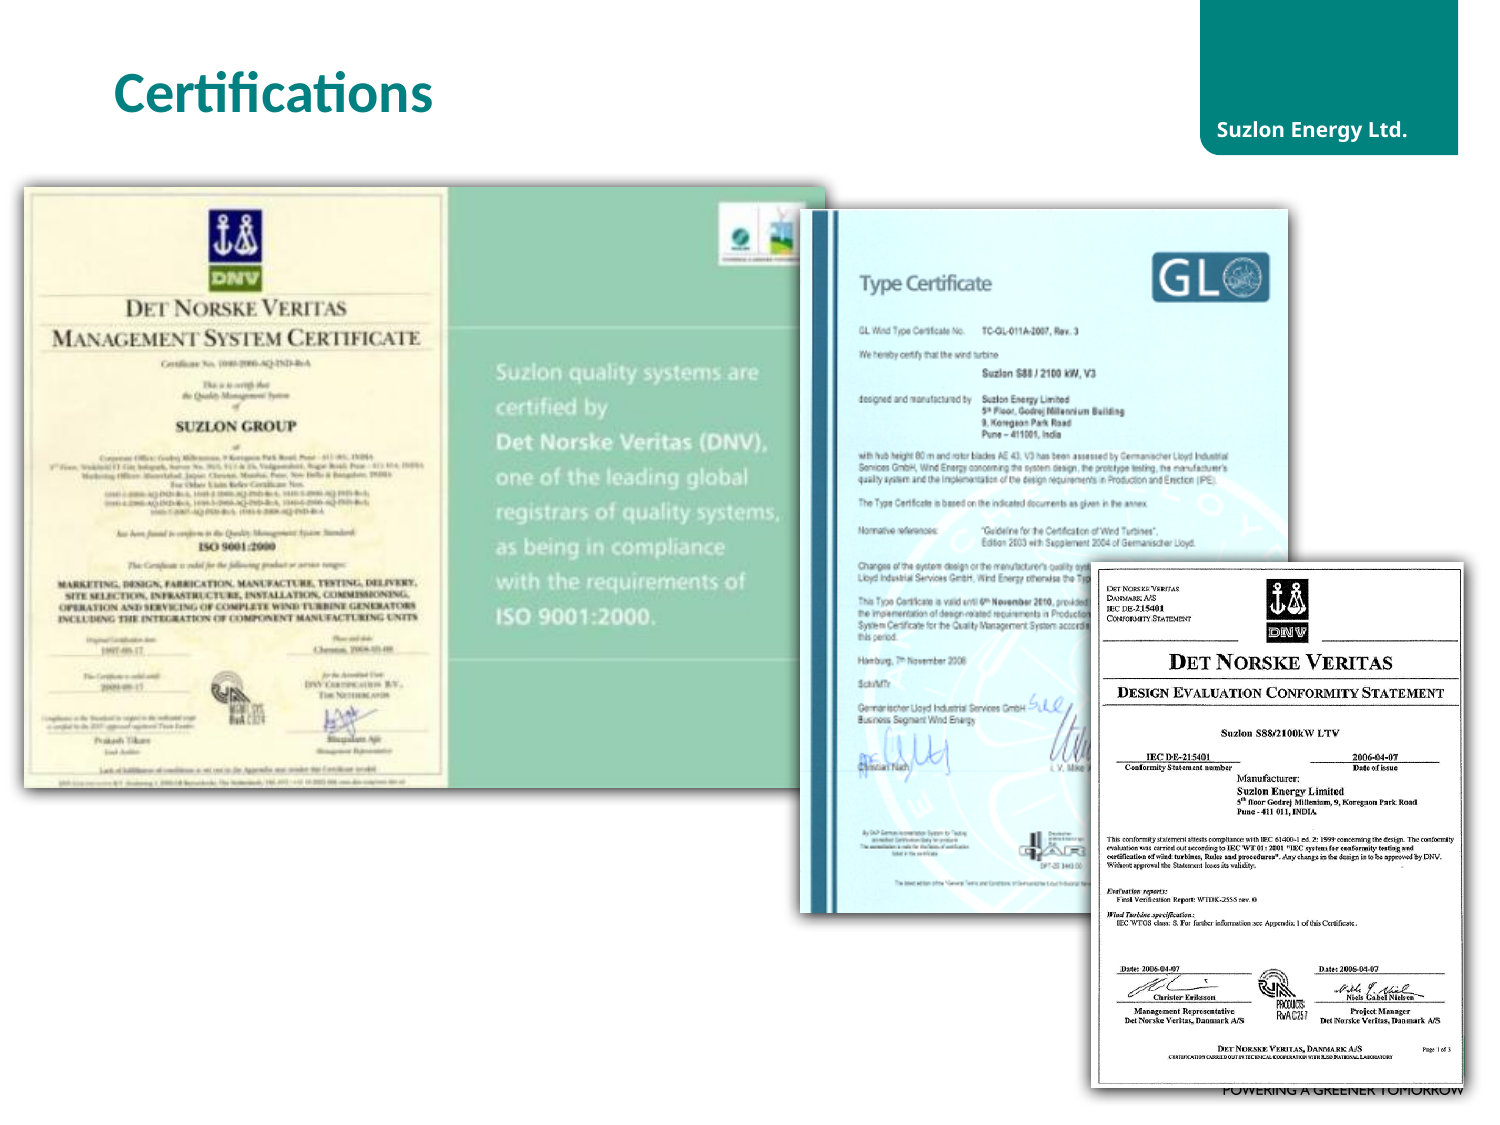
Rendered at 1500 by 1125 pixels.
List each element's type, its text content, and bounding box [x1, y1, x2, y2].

text_box Certifications [99, 46, 1236, 164]
picture [24, 187, 1472, 1104]
